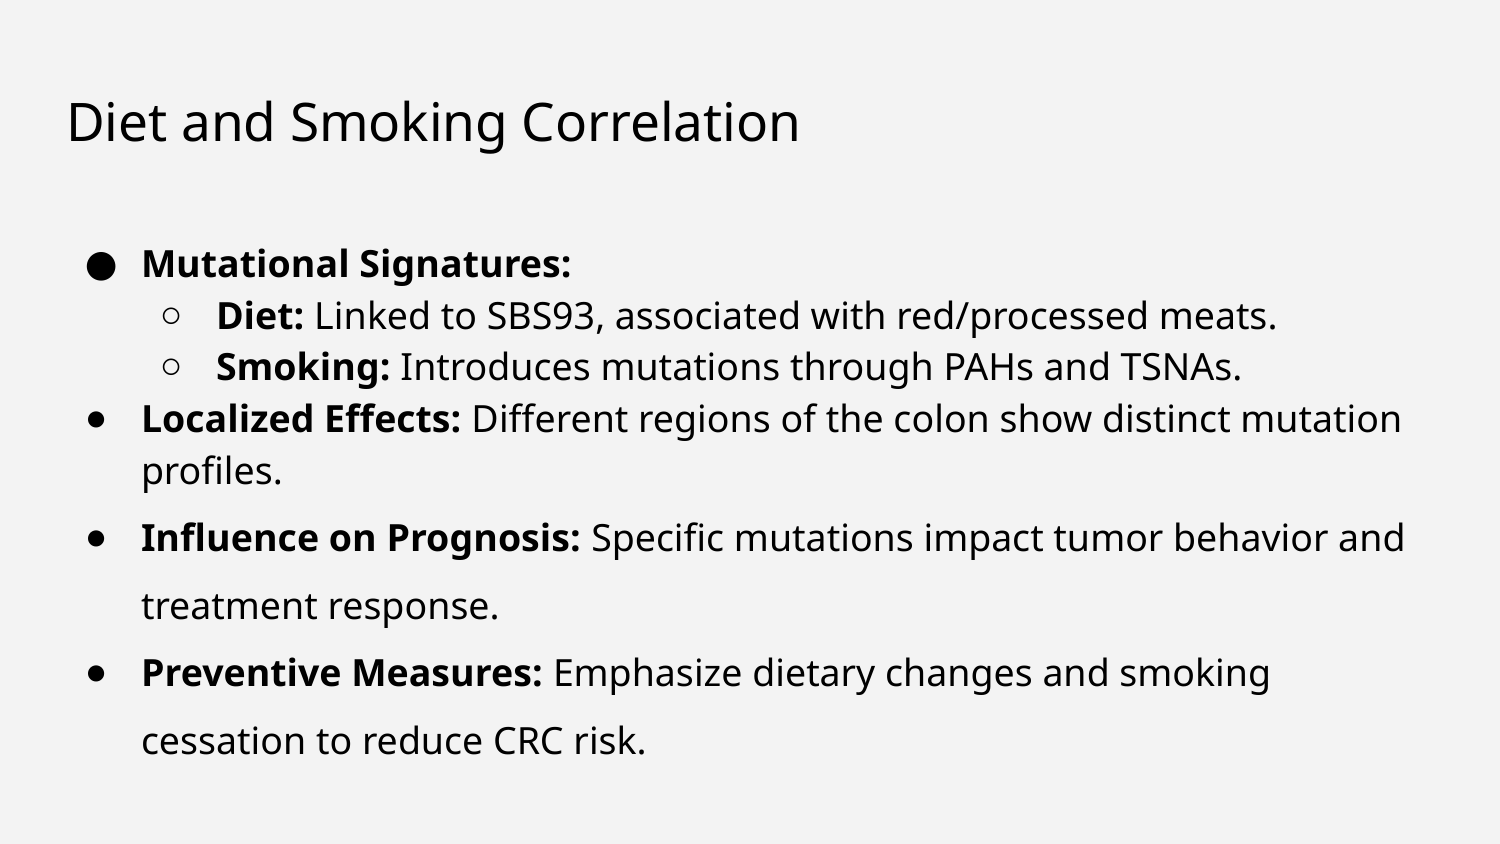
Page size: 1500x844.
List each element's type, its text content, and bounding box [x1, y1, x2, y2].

list Mutational Signatures: Diet: Linked to SBS93, associated with red/processed meats. Smoking: Introduces mutations through PAHs and TSNAs. Localized Effects: Different regions of the colon show distinct mutation profiles. Influence on Prognosis: Specific mutations impact tumor behavior and treatment response. Preventive Measures: Emphasize dietary changes and smoking cessation to reduce CRC risk. [51, 202, 1449, 750]
title Diet and Smoking Correlation [51, 72, 1449, 167]
